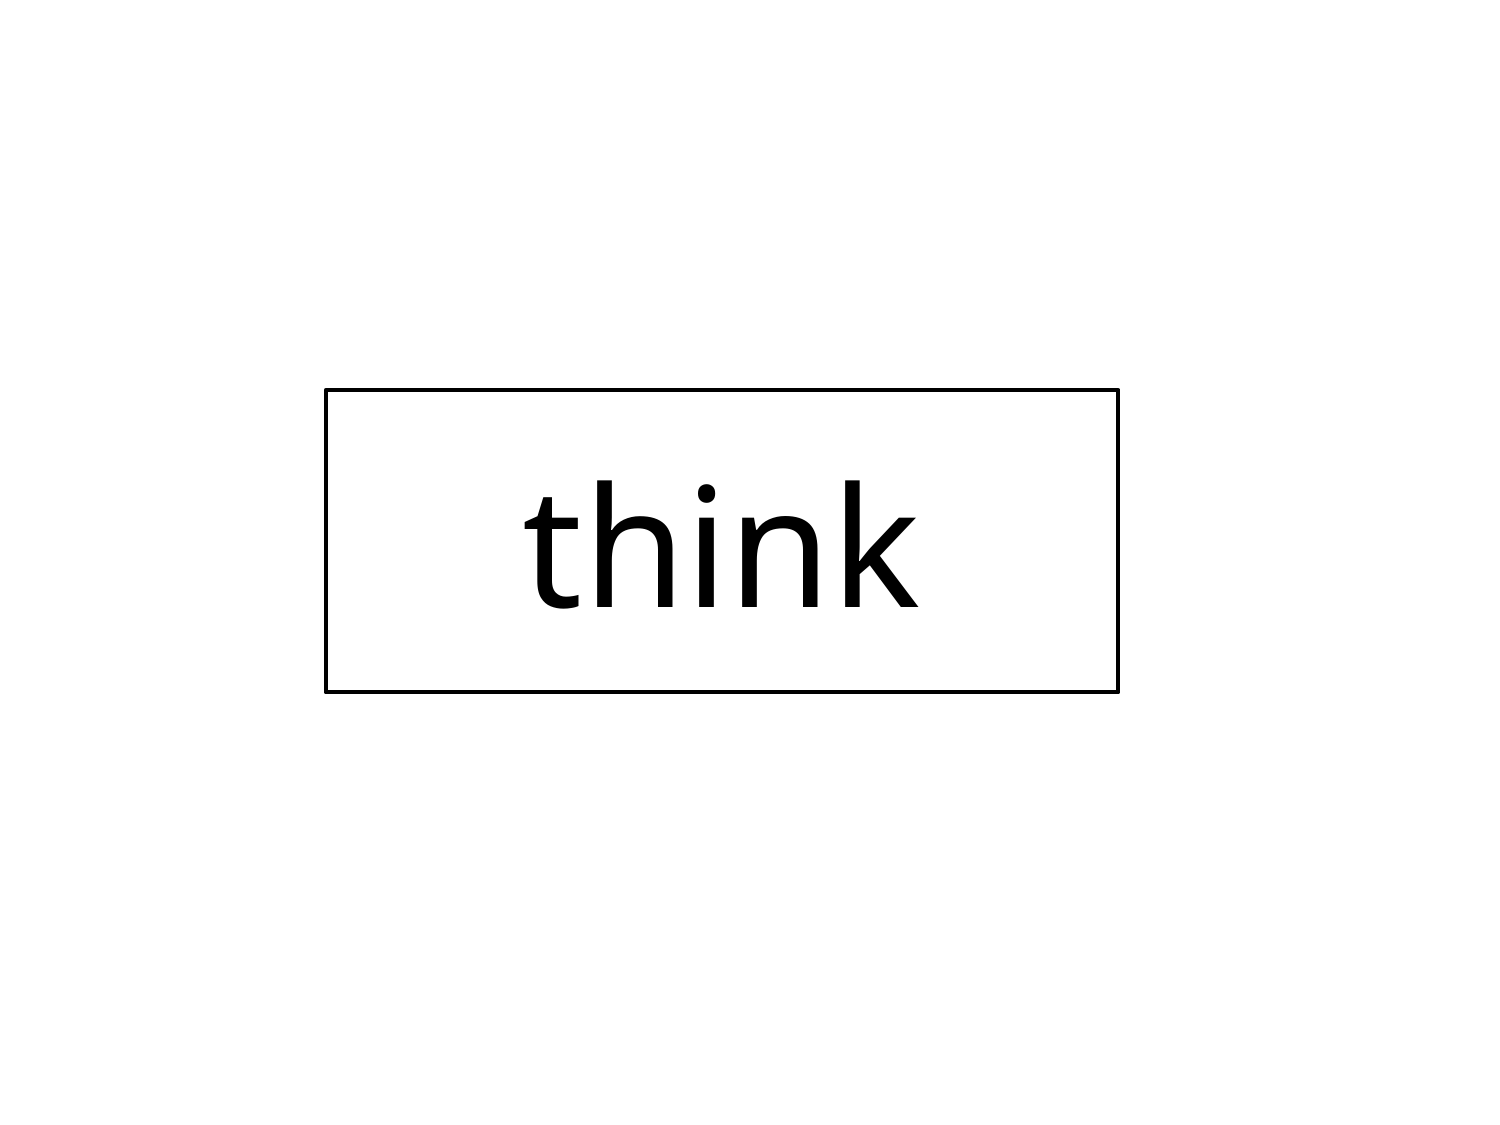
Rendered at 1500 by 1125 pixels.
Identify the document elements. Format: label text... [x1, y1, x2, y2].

text_box think [324, 388, 1120, 694]
